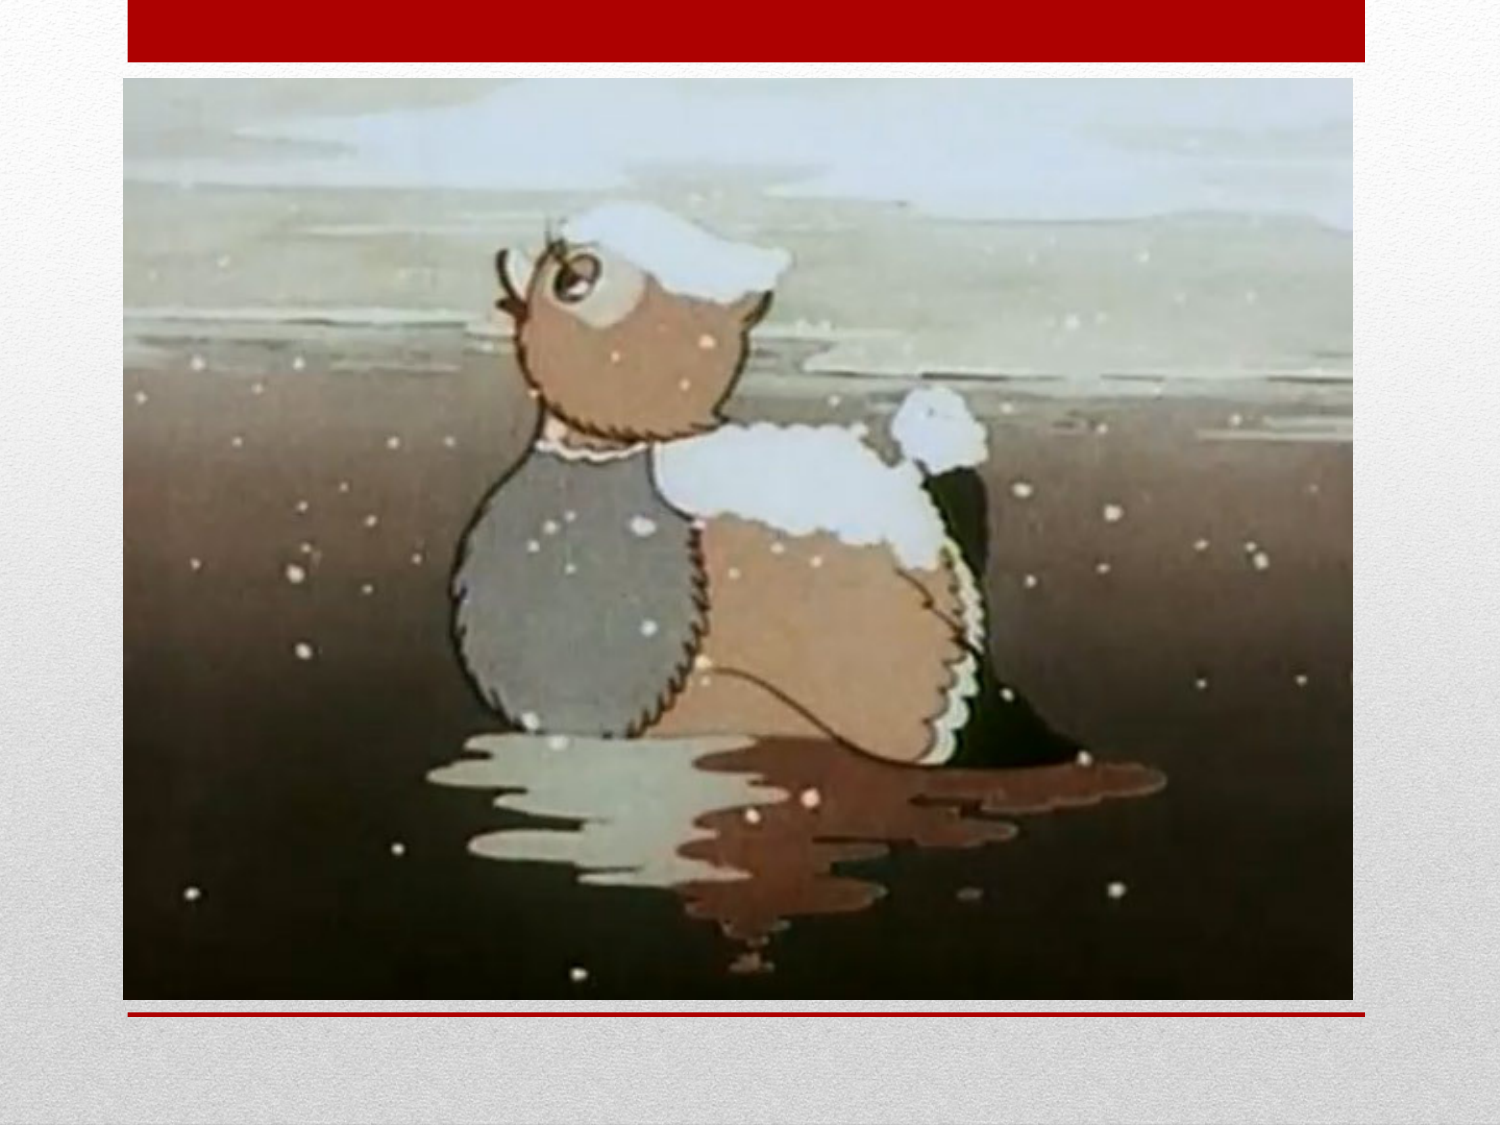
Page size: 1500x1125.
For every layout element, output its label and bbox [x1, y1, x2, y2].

picture [123, 77, 1354, 1001]
